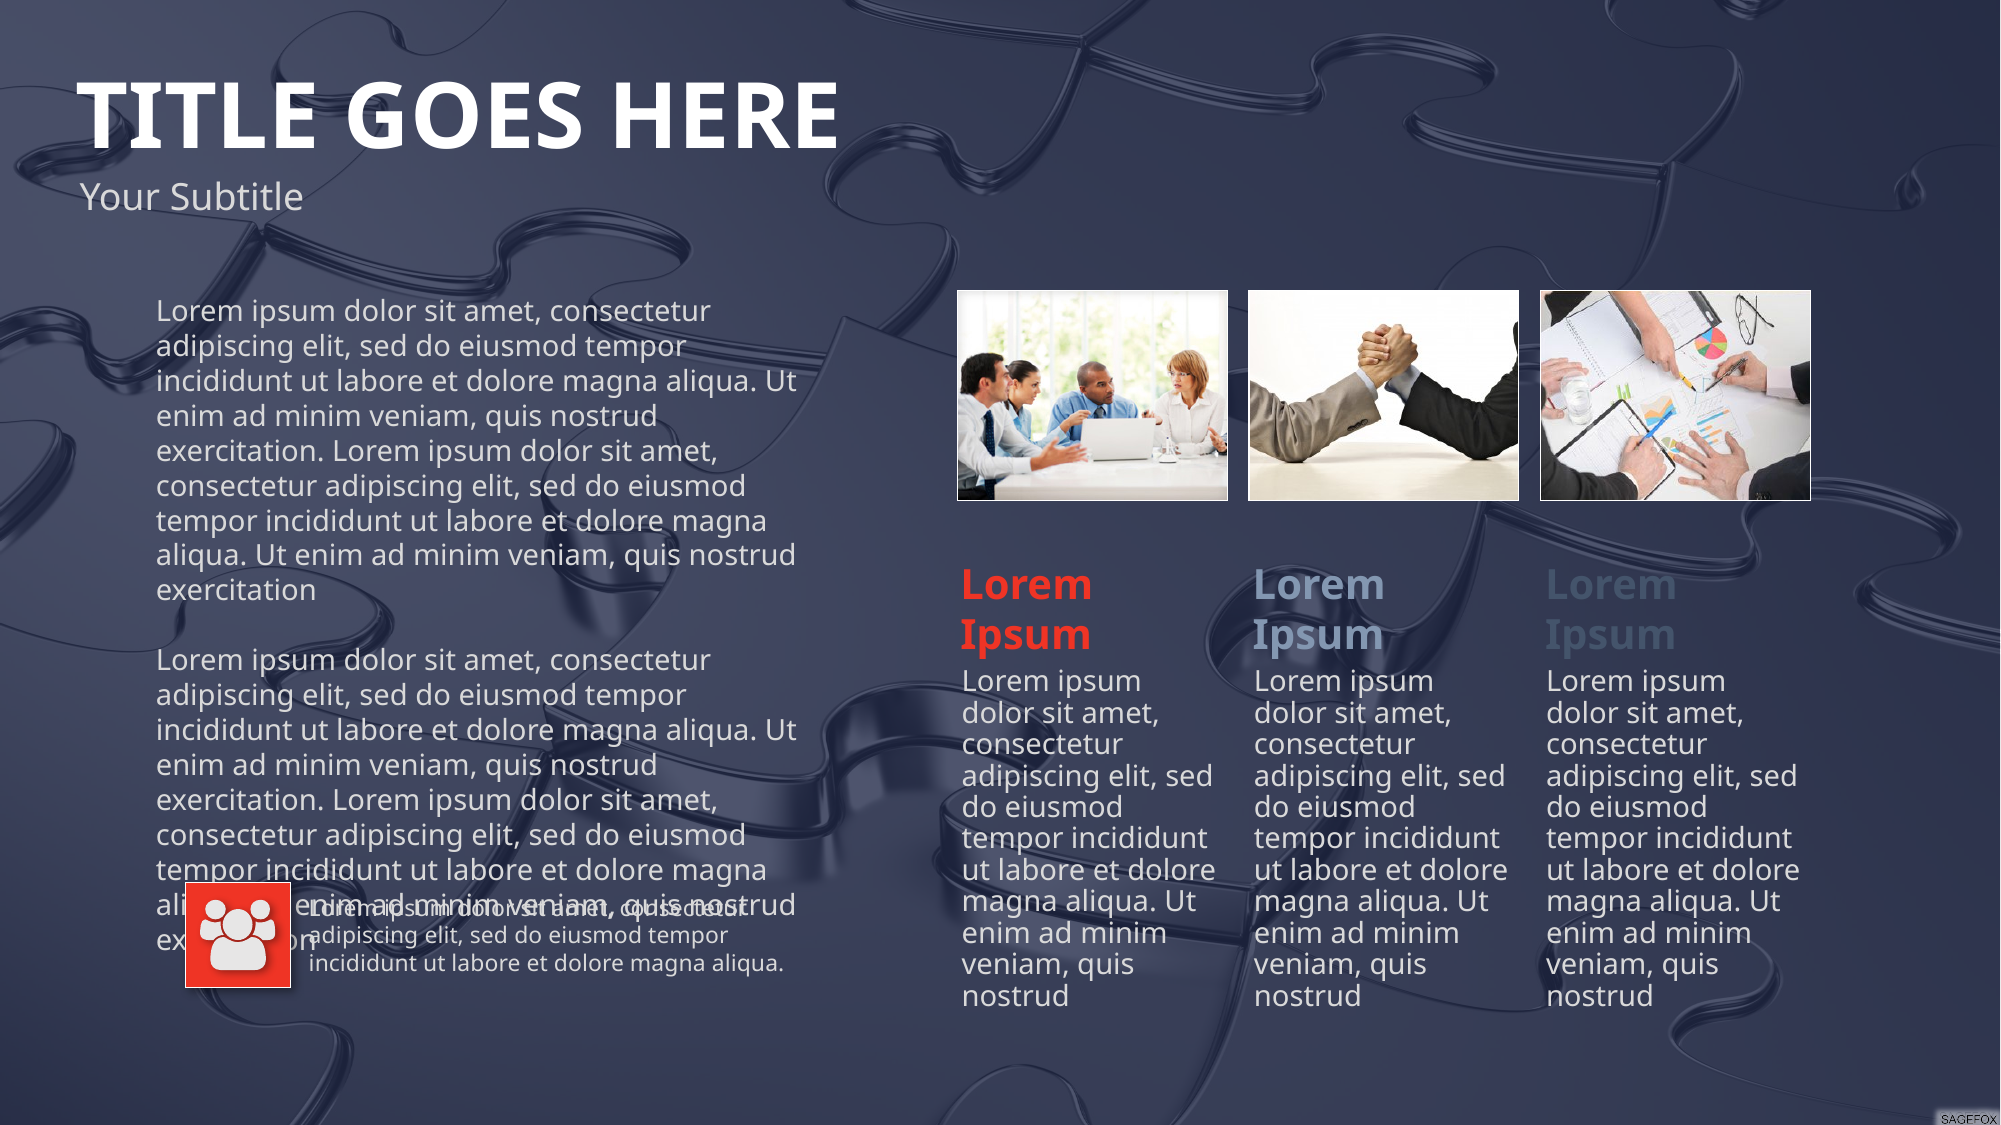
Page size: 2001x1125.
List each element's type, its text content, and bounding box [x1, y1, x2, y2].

text_box Lorem ipsum dolor sit amet, consectetur adipiscing elit, sed do eiusmod tempor incididunt ut labore et dolore magna aliqua. Ut enim ad minim veniam, quis nostrud exercitation. Lorem ipsum dolor sit amet, consectetur adipiscing elit, sed do eiusmod tempor incididunt ut labore et dolore magna aliqua. Ut enim ad minim veniam, quis nostrud exercitation Lorem ipsum dolor sit amet, consectetur adipiscing elit, sed do eiusmod tempor incididunt ut labore et dolore magna aliqua. Ut enim ad minim veniam, quis nostrud exercitation. Lorem ipsum dolor sit amet, consectetur adipiscing elit, sed do eiusmod tempor incididunt ut labore et dolore magna aliqua. Ut enim ad minim veniam, quis nostrud exercitation [141, 284, 816, 1044]
picture [1938, 1114, 1999, 1125]
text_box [945, 550, 1223, 1000]
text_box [185, 882, 291, 988]
text_box [1248, 290, 1520, 502]
text_box Lorem ipsum dolor sit amet, consectetur adipiscing elit, sed do eiusmod tempor incididunt ut labore et dolore magna aliqua. [308, 893, 788, 976]
text_box [956, 290, 1228, 502]
text_box [1540, 290, 1812, 502]
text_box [60, 49, 1020, 227]
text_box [1237, 550, 1515, 1000]
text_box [1530, 550, 1807, 1000]
